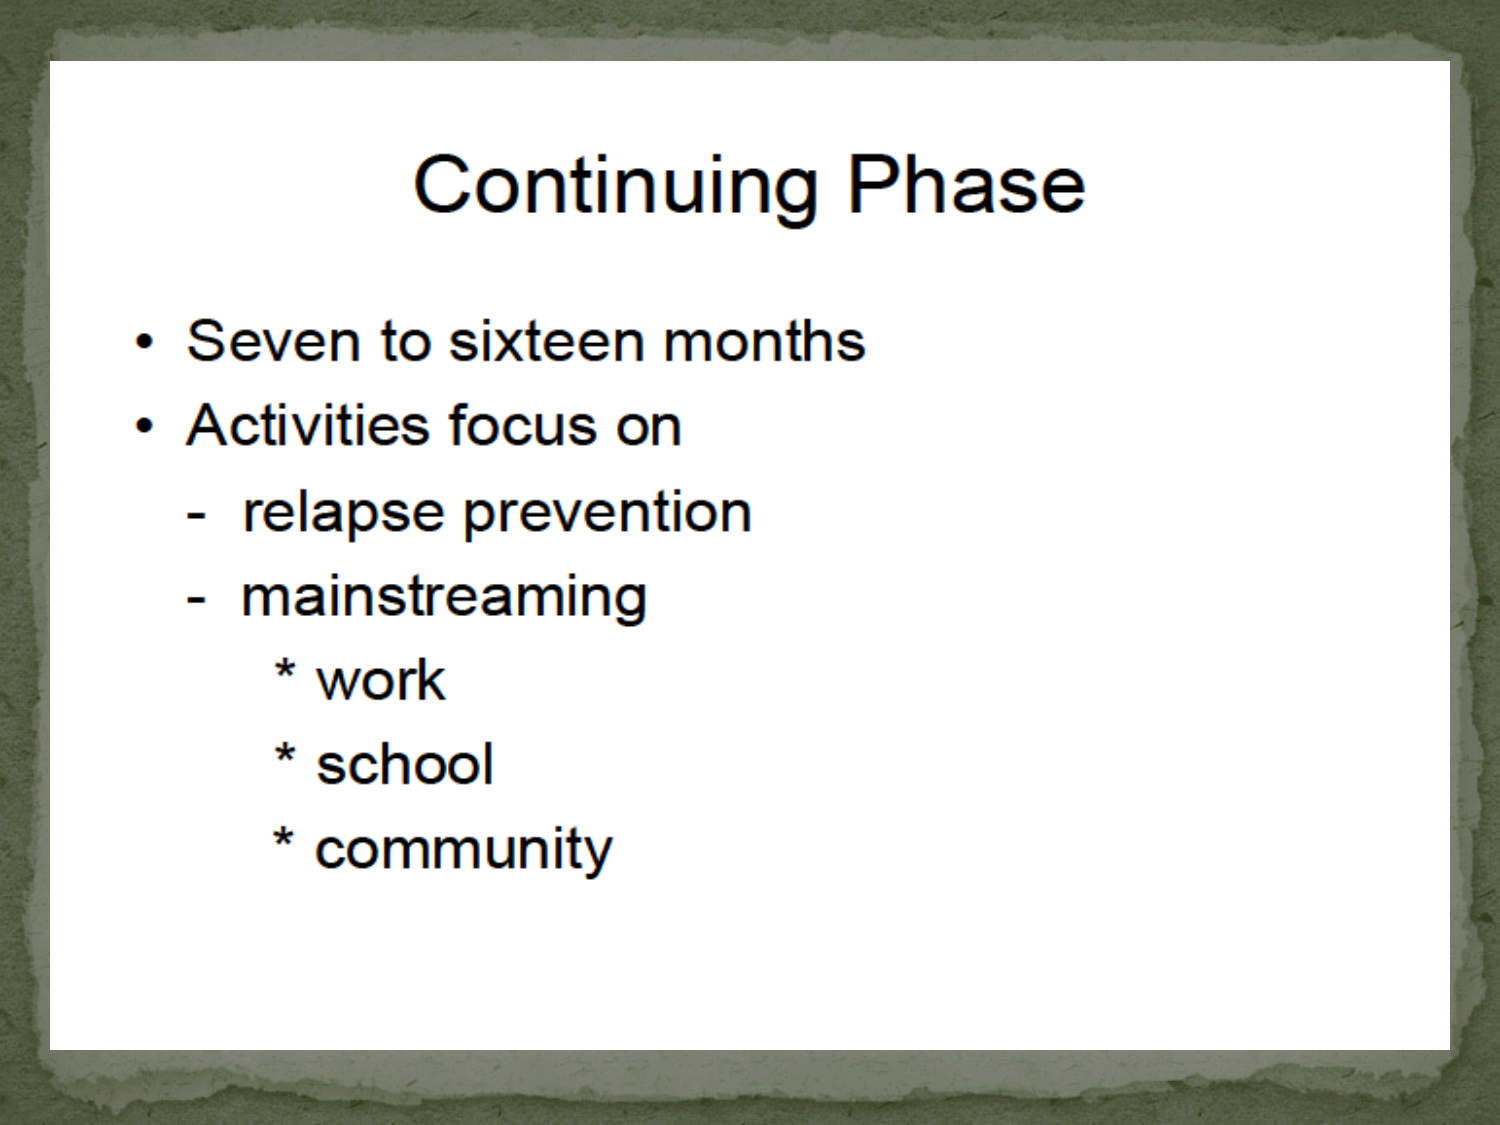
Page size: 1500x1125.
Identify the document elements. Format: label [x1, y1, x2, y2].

picture [52, 64, 1449, 1048]
